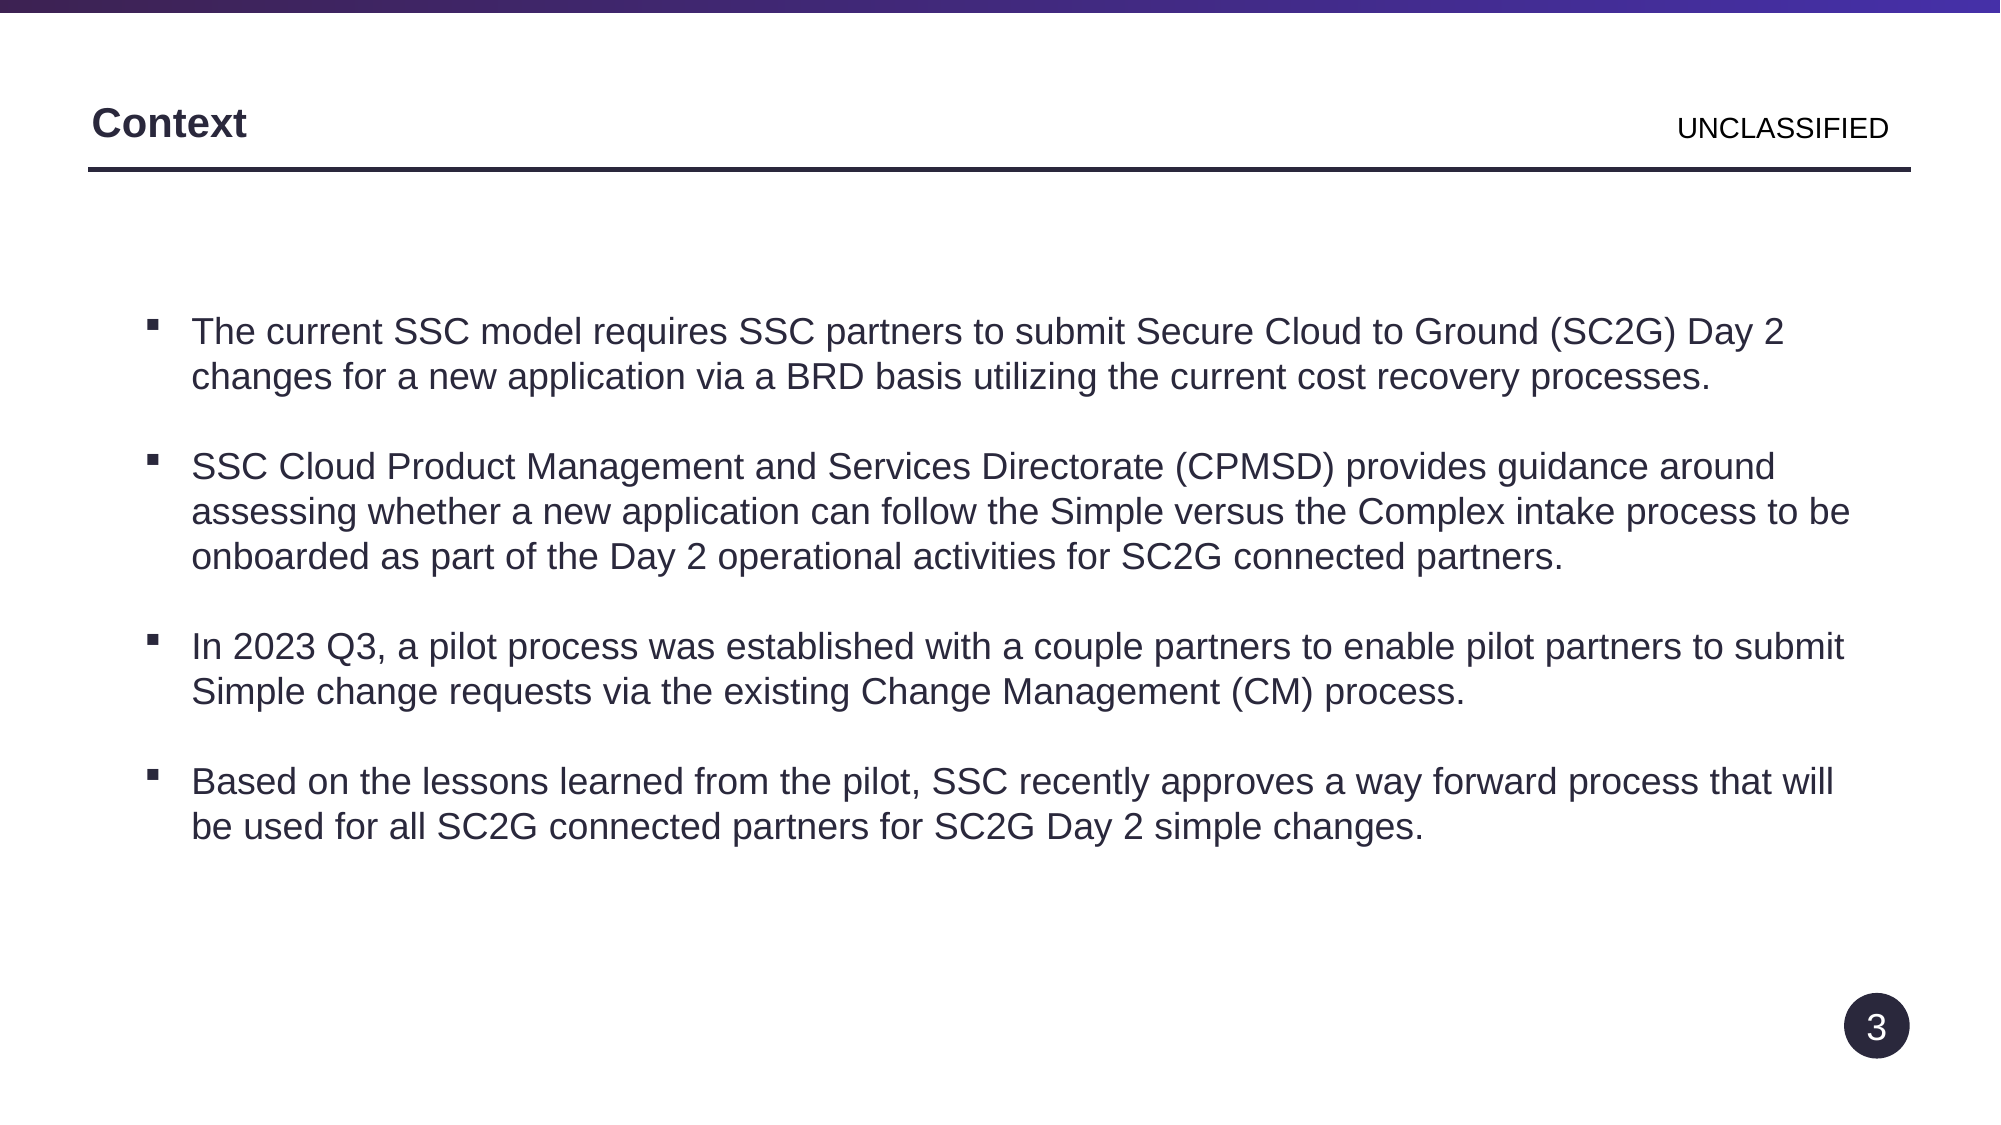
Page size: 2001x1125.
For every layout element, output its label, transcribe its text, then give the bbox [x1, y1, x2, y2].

text_box The current SSC model requires SSC partners to submit Secure Cloud to Ground (SC2G) Day 2 changes for a new application via a BRD basis utilizing the current cost recovery processes. SSC Cloud Product Management and Services Directorate (CPMSD) provides guidance around assessing whether a new application can follow the Simple versus the Complex intake process to be onboarded as part of the Day 2 operational activities for SC2G connected partners. In 2023 Q3, a pilot process was established with a couple partners to enable pilot partners to submit Simple change requests via the existing Change Management (CM) process. Based on the lessons learned from the pilot, SSC recently approves a way forward process that will be used for all SC2G connected partners for SC2G Day 2 simple changes. [129, 187, 1892, 1011]
text_box UNCLASSIFIED [1662, 102, 1910, 153]
title Context [91, 86, 1915, 170]
slide_number 3 [1844, 992, 1910, 1059]
